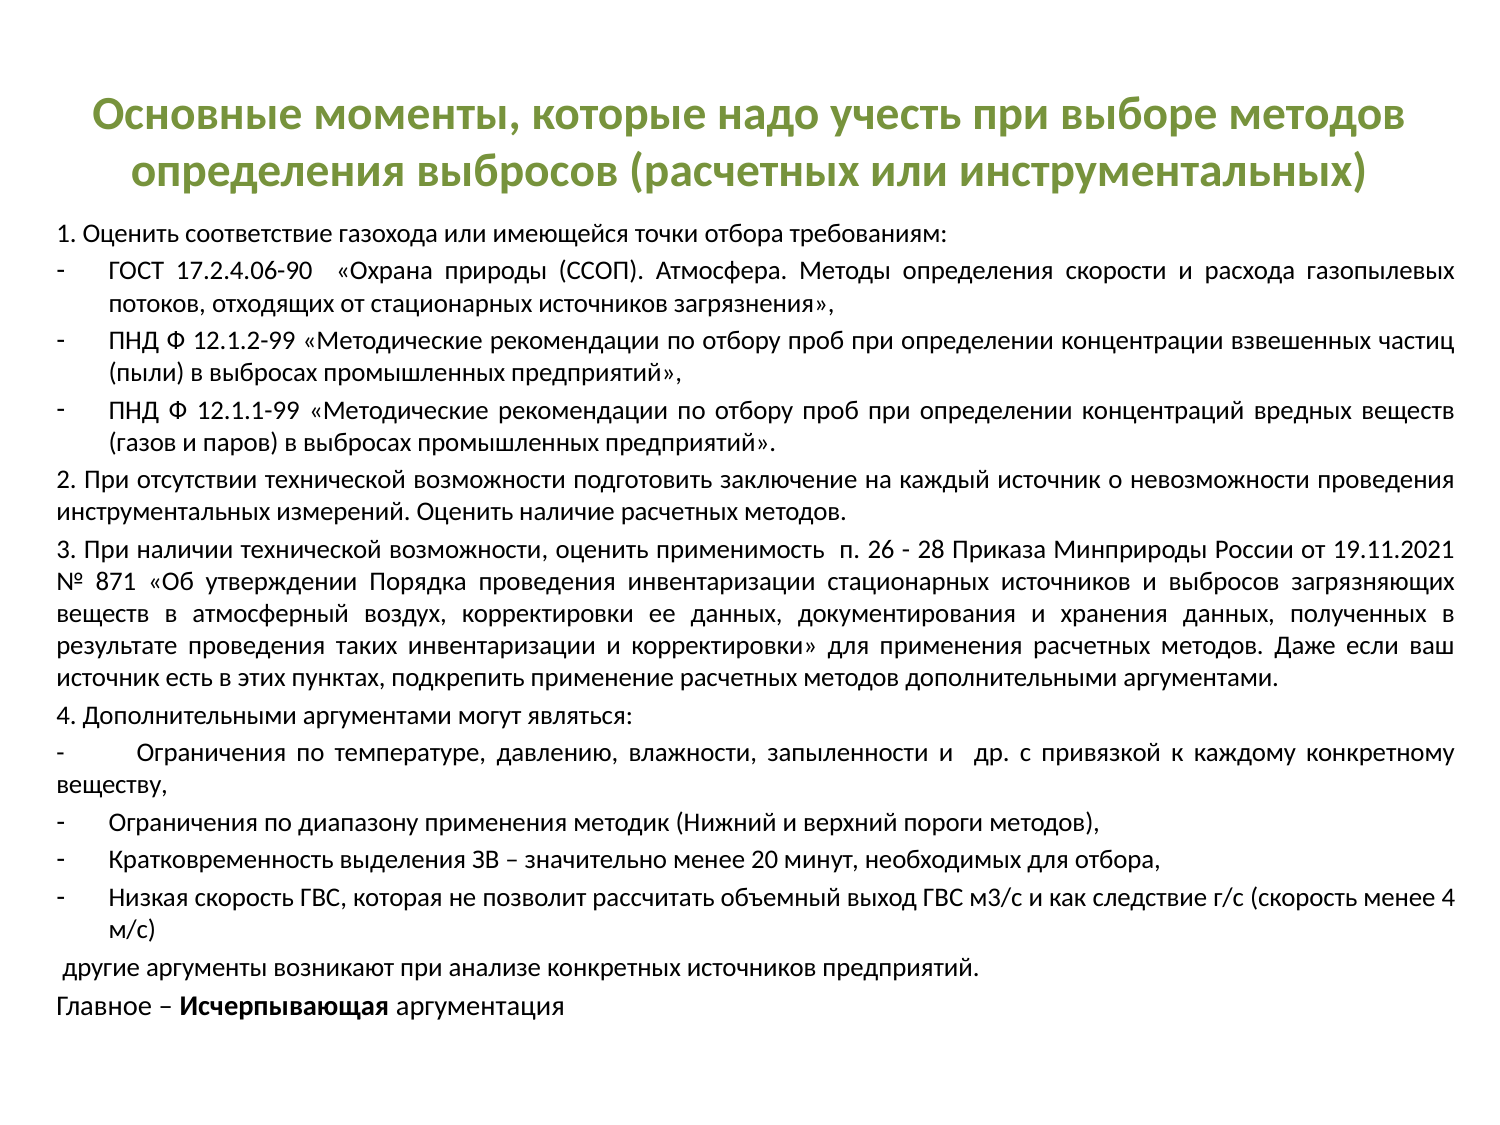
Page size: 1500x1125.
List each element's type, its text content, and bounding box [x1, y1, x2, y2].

list 1. Оценить соответствие газохода или имеющейся точки отбора требованиям: ГОСТ 17.2.4.06-90 «Охрана природы (ССОП). Атмосфера. Методы определения скорости и расхода газопылевых потоков, отходящих от стационарных источников загрязнения», ПНД Ф 12.1.2-99 «Методические рекомендации по отбору проб при определении концентрации взвешенных частиц (пыли) в выбросах промышленных предприятий», ПНД Ф 12.1.1-99 «Методические рекомендации по отбору проб при определении концентраций вредных веществ (газов и паров) в выбросах промышленных предприятий». 2. При отсутствии технической возможности подготовить заключение на каждый источник о невозможности проведения инструментальных измерений. Оценить наличие расчетных методов. 3. При наличии технической возможности, оценить применимость п. 26 - 28 Приказа Минприроды России от 19.11.2021 № 871 «Об утверждении Порядка проведения инвентаризации стационарных источников и выбросов загрязняющих веществ в атмосферный воздух, корректировки ее данных, документирования и хранения данных, полученных в результате проведения таких инвентаризации и корректировки» для применения расчетных методов. Даже если ваш источник есть в этих пунктах, подкрепить применение расчетных методов дополнительными аргументами. 4. Дополнительными аргументами могут являться: - Ограничения по температуре, давлению, влажности, запыленности и др. с привязкой к каждому конкретному веществу, Ограничения по диапазону применения методик (Нижний и верхний пороги методов), Кратковременность выделения ЗВ – значительно менее 20 минут, необходимых для отбора, Низкая скорость ГВС, которая не позволит рассчитать объемный выход ГВС м3/с и как следствие г/с (скорость менее 4 м/с) другие аргументы возникают при анализе конкретных источников предприятий. Главное – Исчерпывающая аргументация [41, 208, 1471, 1071]
title Основные моменты, которые надо учесть при выборе методов определения выбросов (расчетных или инструментальных) [75, 45, 1425, 208]
